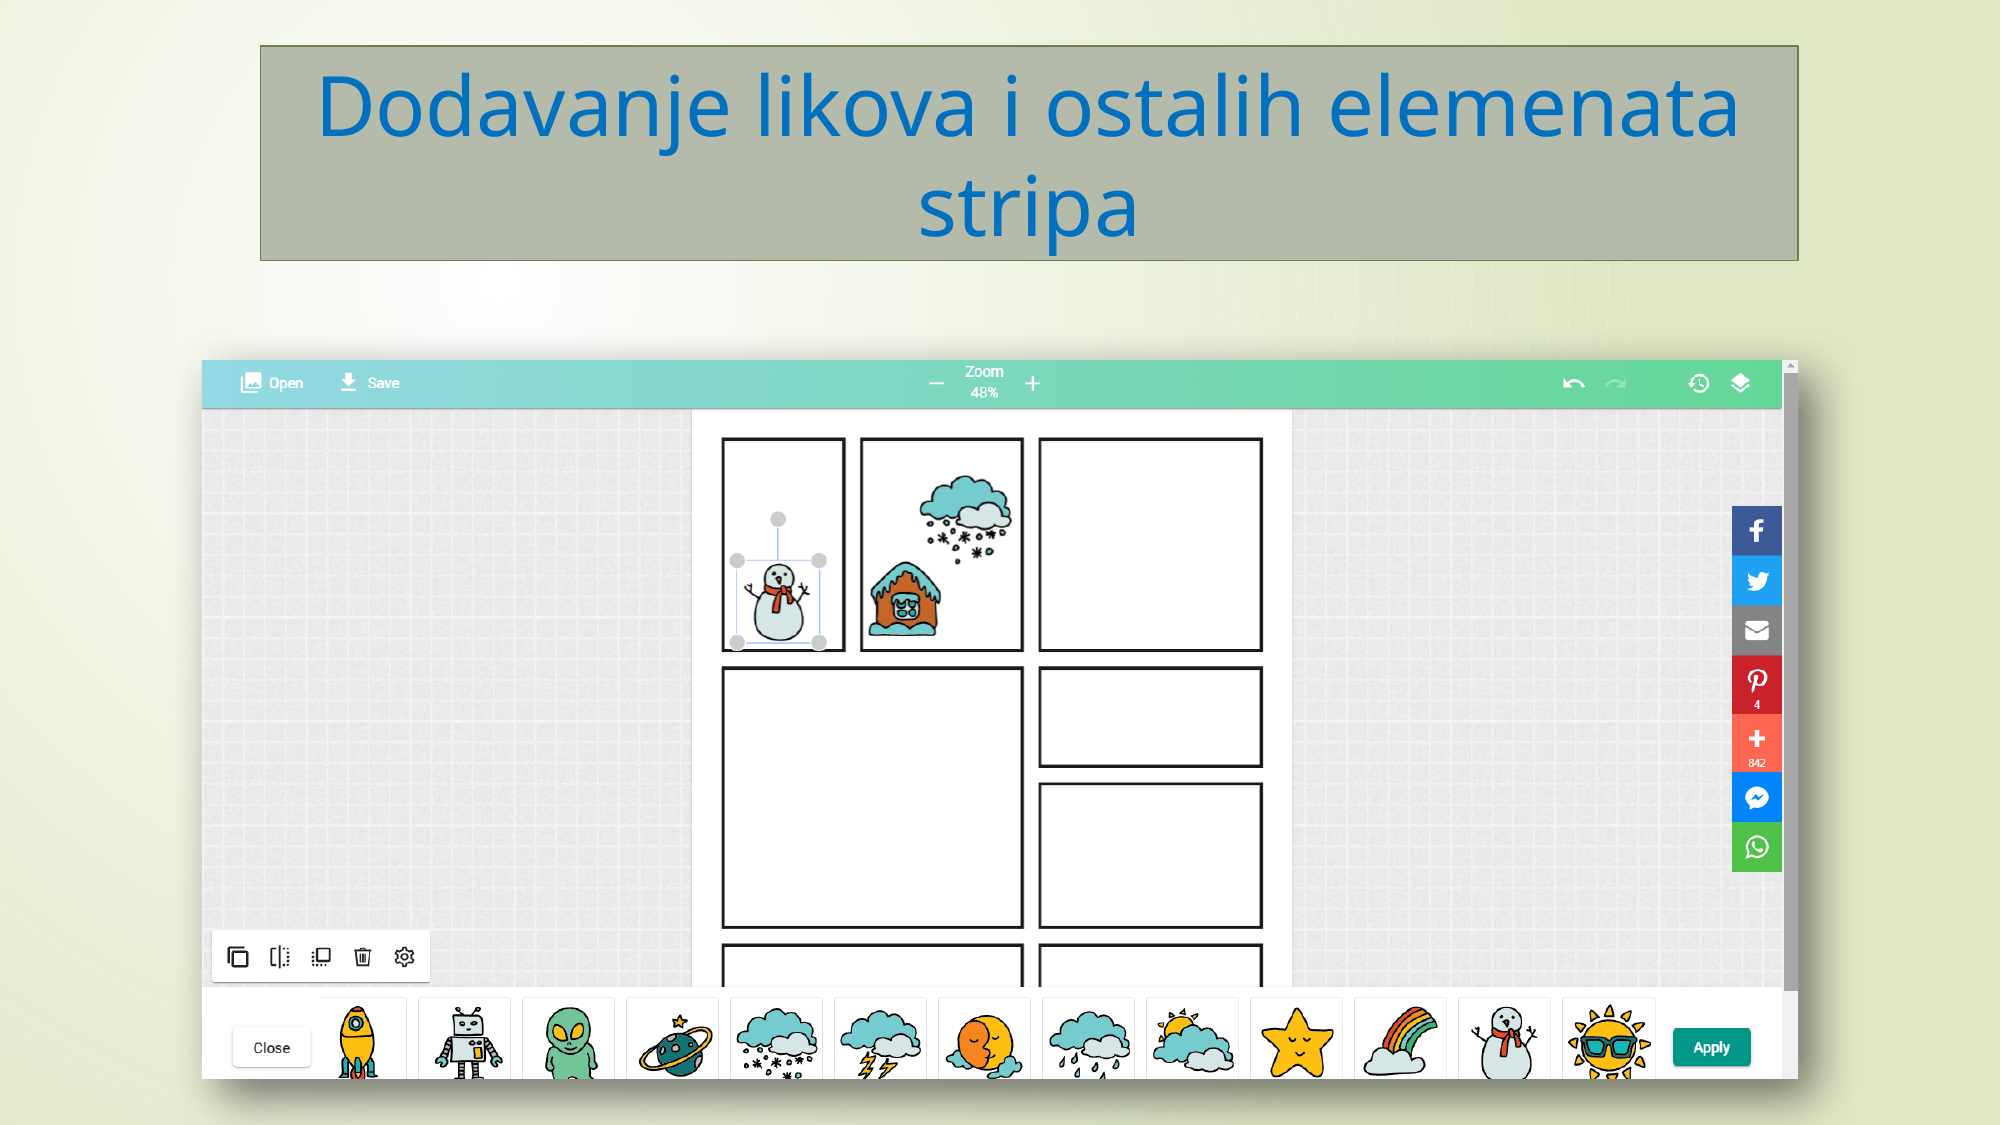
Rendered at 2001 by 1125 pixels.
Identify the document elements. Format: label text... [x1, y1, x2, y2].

picture [201, 360, 1799, 1080]
text_box Dodavanje likova i ostalih elemenata stripa [260, 45, 1799, 261]
